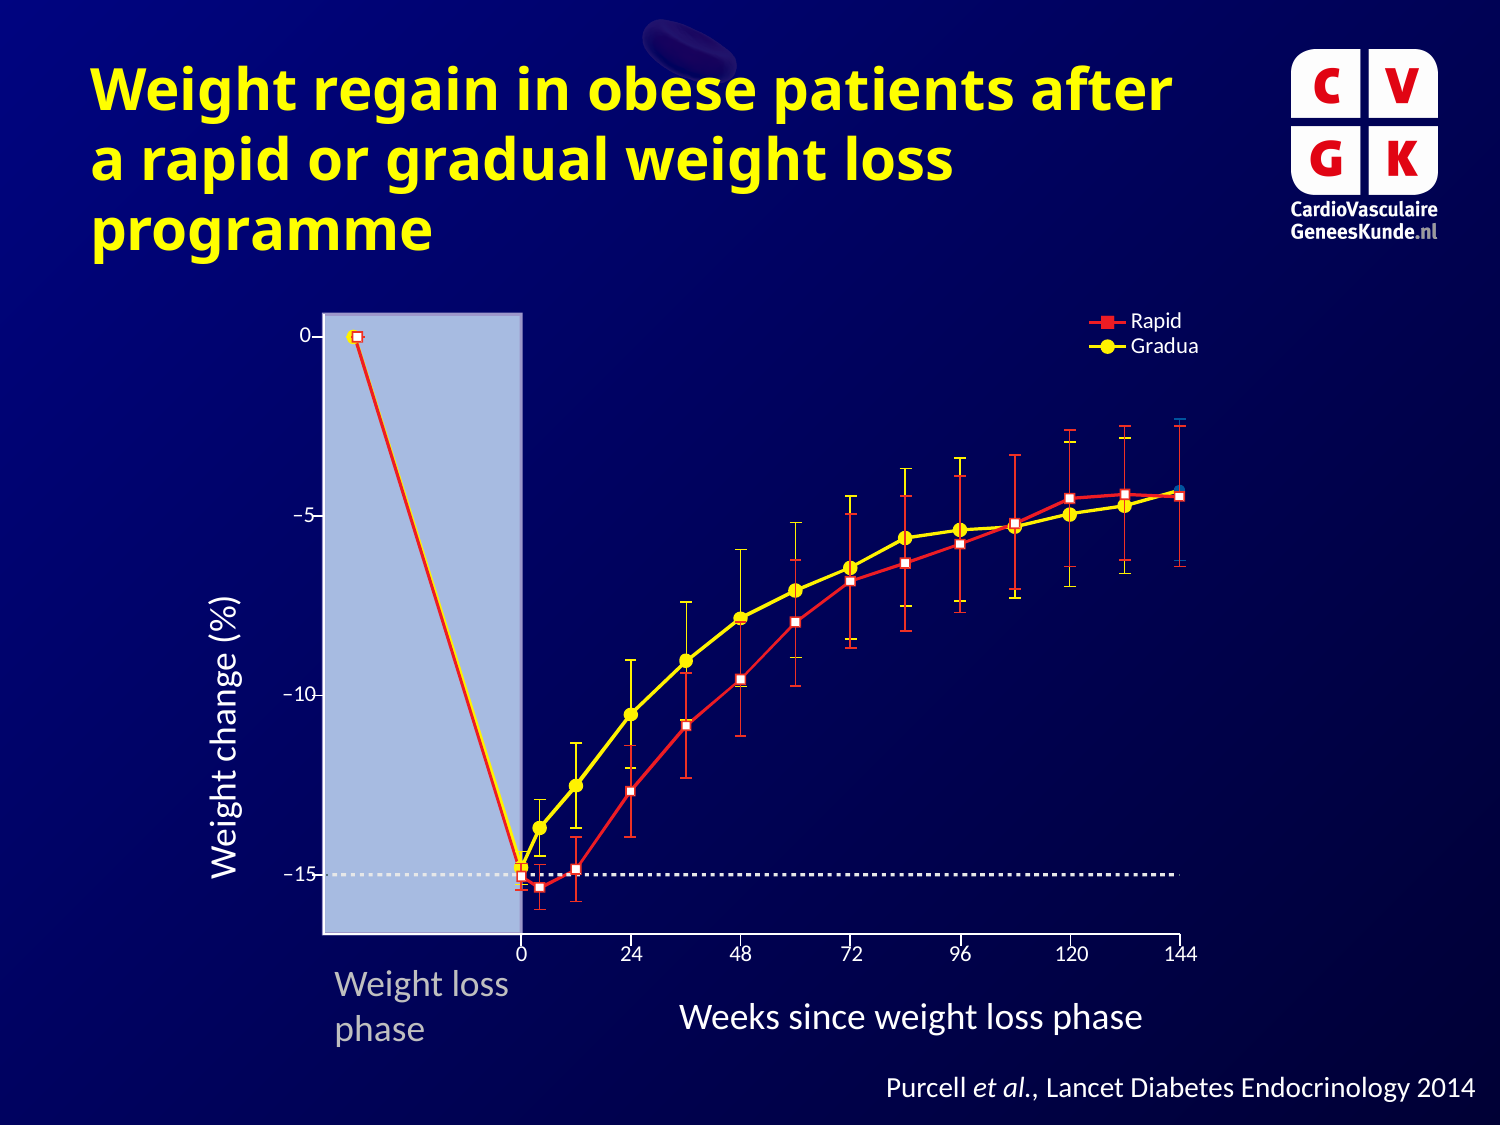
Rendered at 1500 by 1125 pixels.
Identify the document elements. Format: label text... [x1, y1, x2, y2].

text_box Weeks since weight loss phase [664, 984, 1218, 1044]
picture [1291, 49, 1438, 239]
text_box Weight change (%) [190, 541, 251, 894]
title Weight regain in obese patients after a rapid or gradual weight loss programme [75, 45, 1198, 233]
text_box Purcell et al., Lancet Diabetes Endocrinology 2014 [871, 1060, 1500, 1111]
picture [281, 311, 1198, 969]
text_box Weight loss phase [319, 977, 558, 1057]
